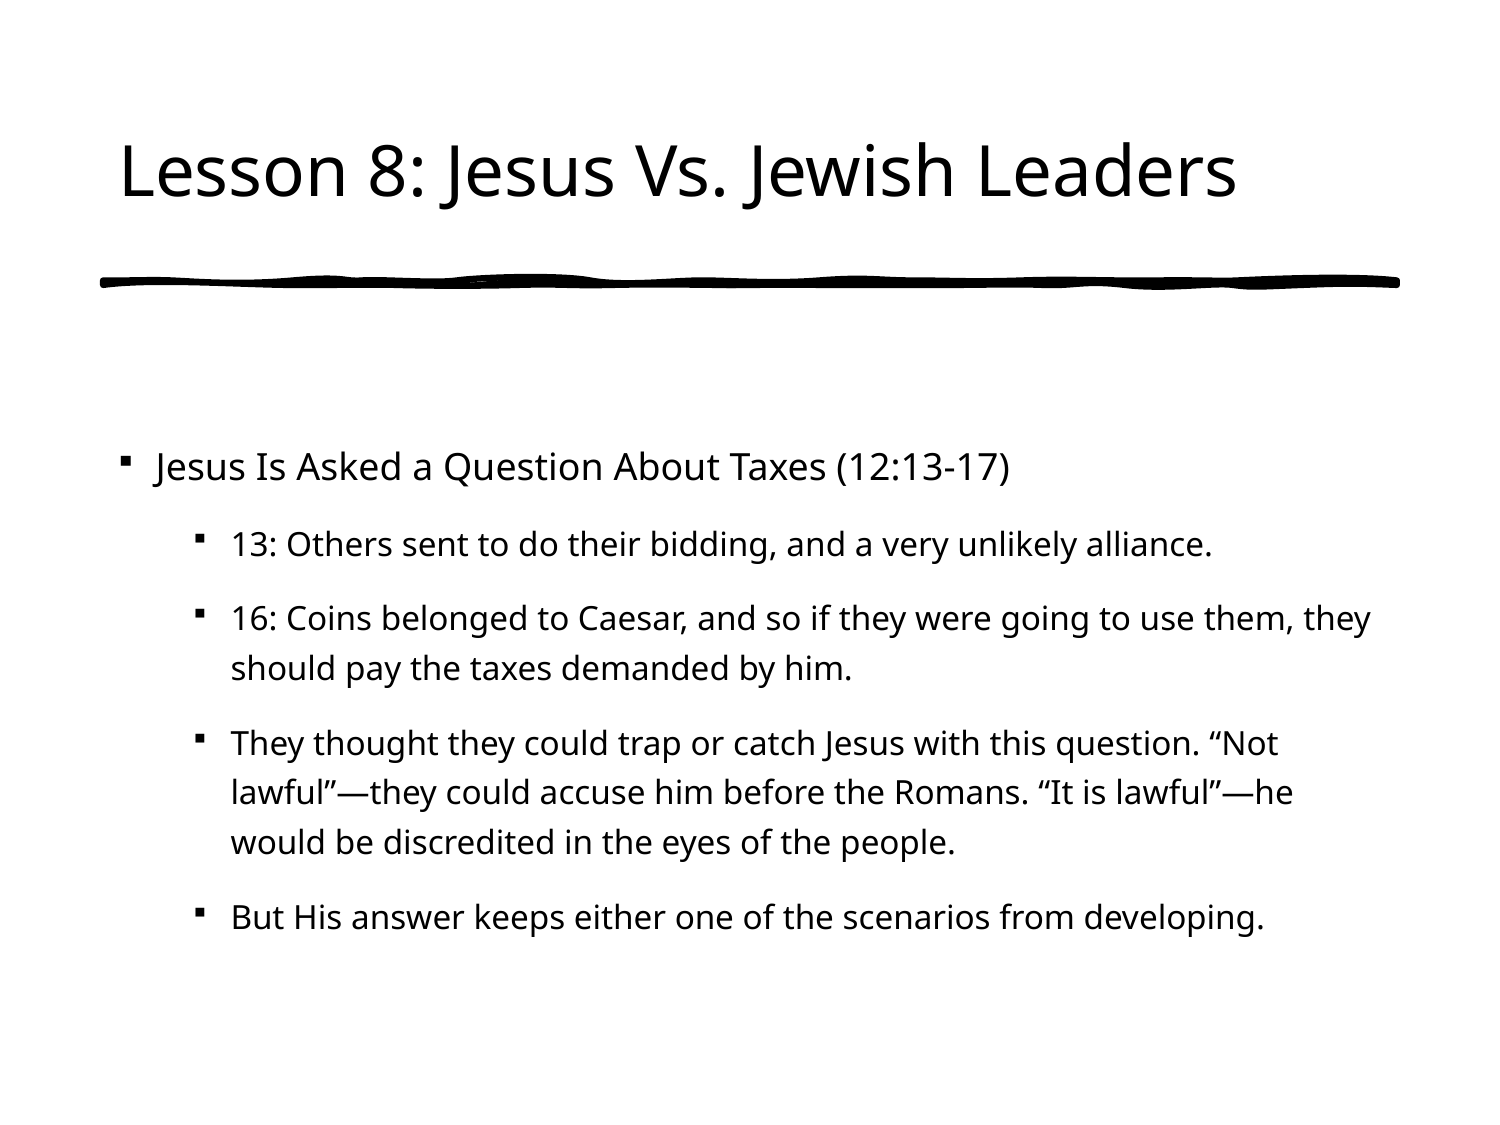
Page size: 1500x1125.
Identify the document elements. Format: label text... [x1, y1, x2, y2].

title Lesson 8: Jesus Vs. Jewish Leaders [103, 59, 1397, 278]
list Jesus Is Asked a Question About Taxes (12:13-17) 13: Others sent to do their bidding, and a very unlikely alliance. 16: Coins belonged to Caesar, and so if they were going to use them, they should pay the taxes demanded by him. They thought they could trap or catch Jesus with this question. “Not lawful”—they could accuse him before the Romans. “It is lawful”—he would be discredited in the eyes of the people. But His answer keeps either one of the scenarios from developing. [103, 316, 1397, 1052]
